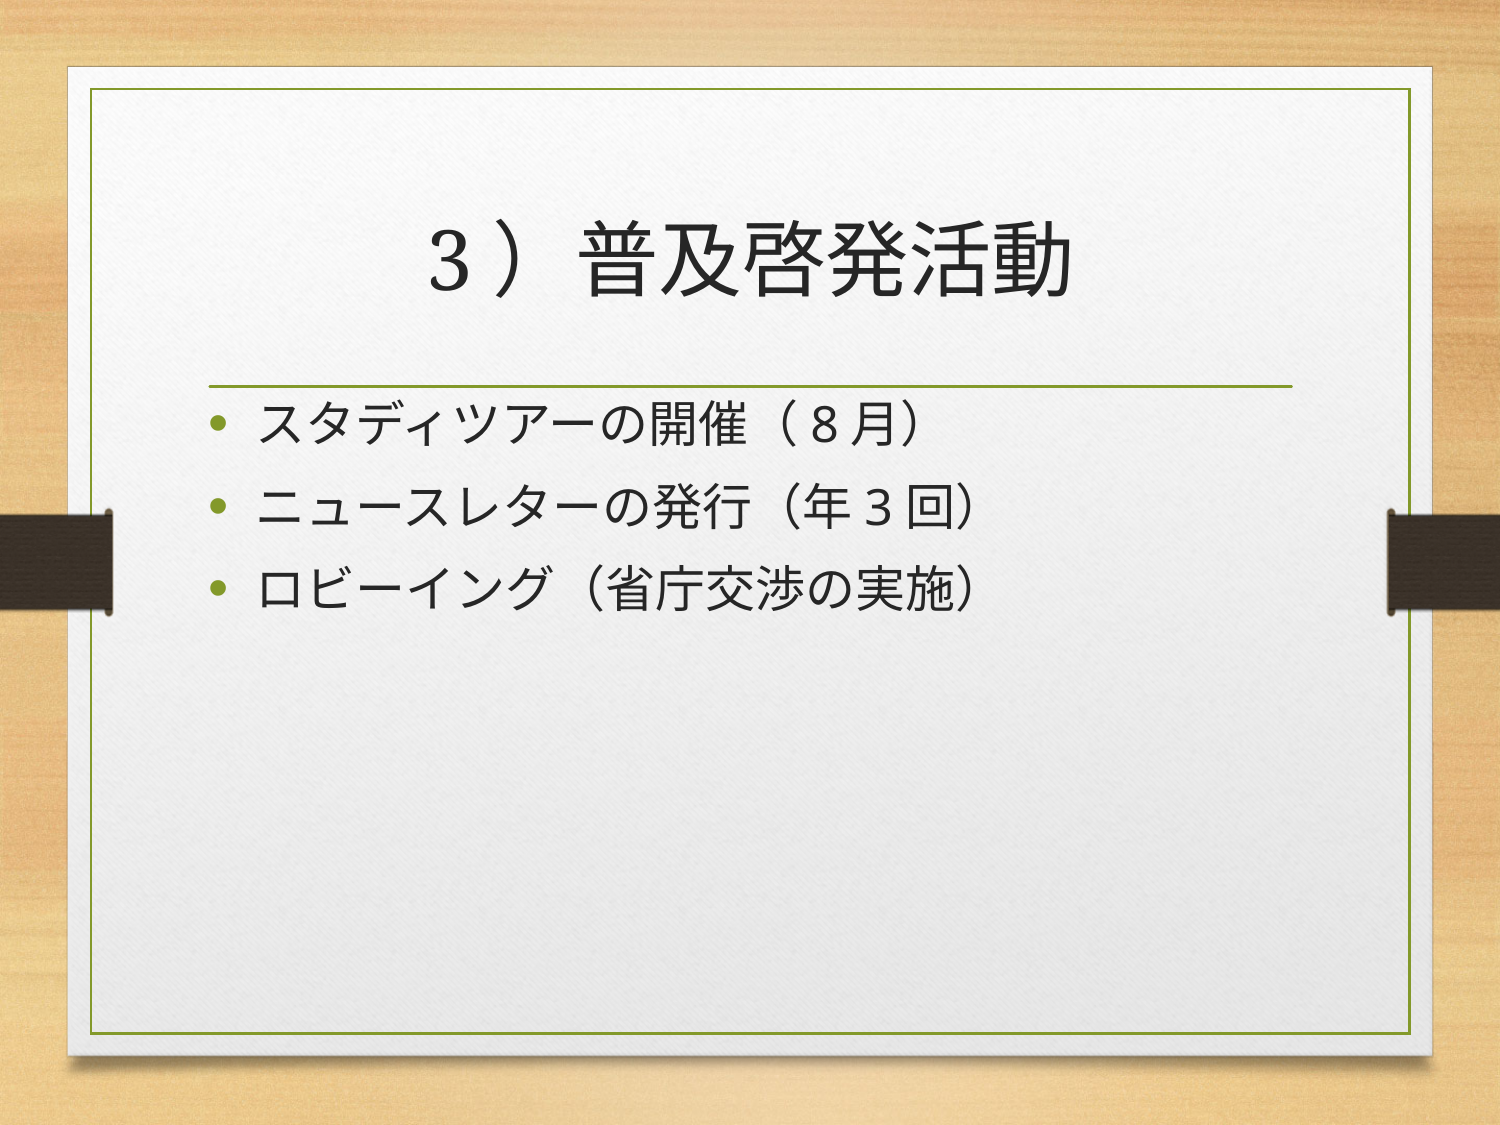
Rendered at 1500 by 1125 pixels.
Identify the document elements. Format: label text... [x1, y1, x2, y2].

list スタディツアーの開催（8月） ニュースレターの発行（年3回） ロビーイング（省庁交渉の実施） [193, 385, 1309, 646]
title 3）普及啓発活動 [193, 150, 1309, 365]
picture [0, 0, 1500, 1125]
